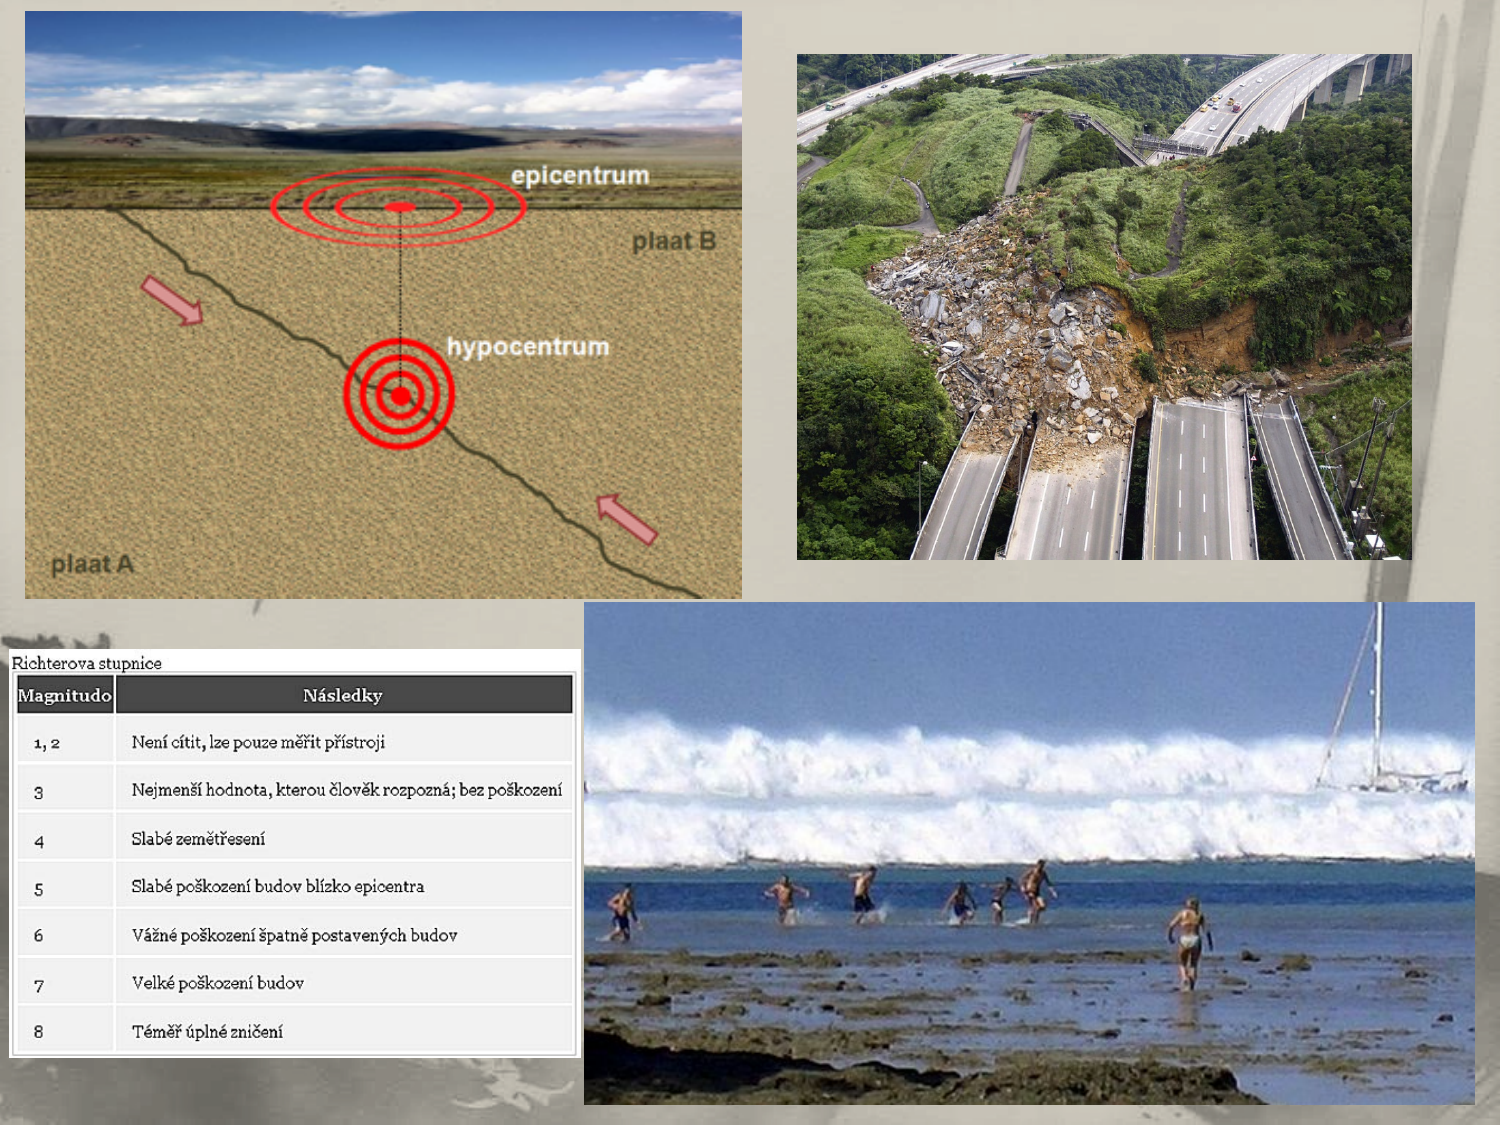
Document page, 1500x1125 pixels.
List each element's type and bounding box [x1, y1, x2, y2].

picture [9, 649, 582, 1058]
picture [25, 10, 743, 599]
picture [584, 602, 1476, 1105]
picture [796, 54, 1412, 560]
